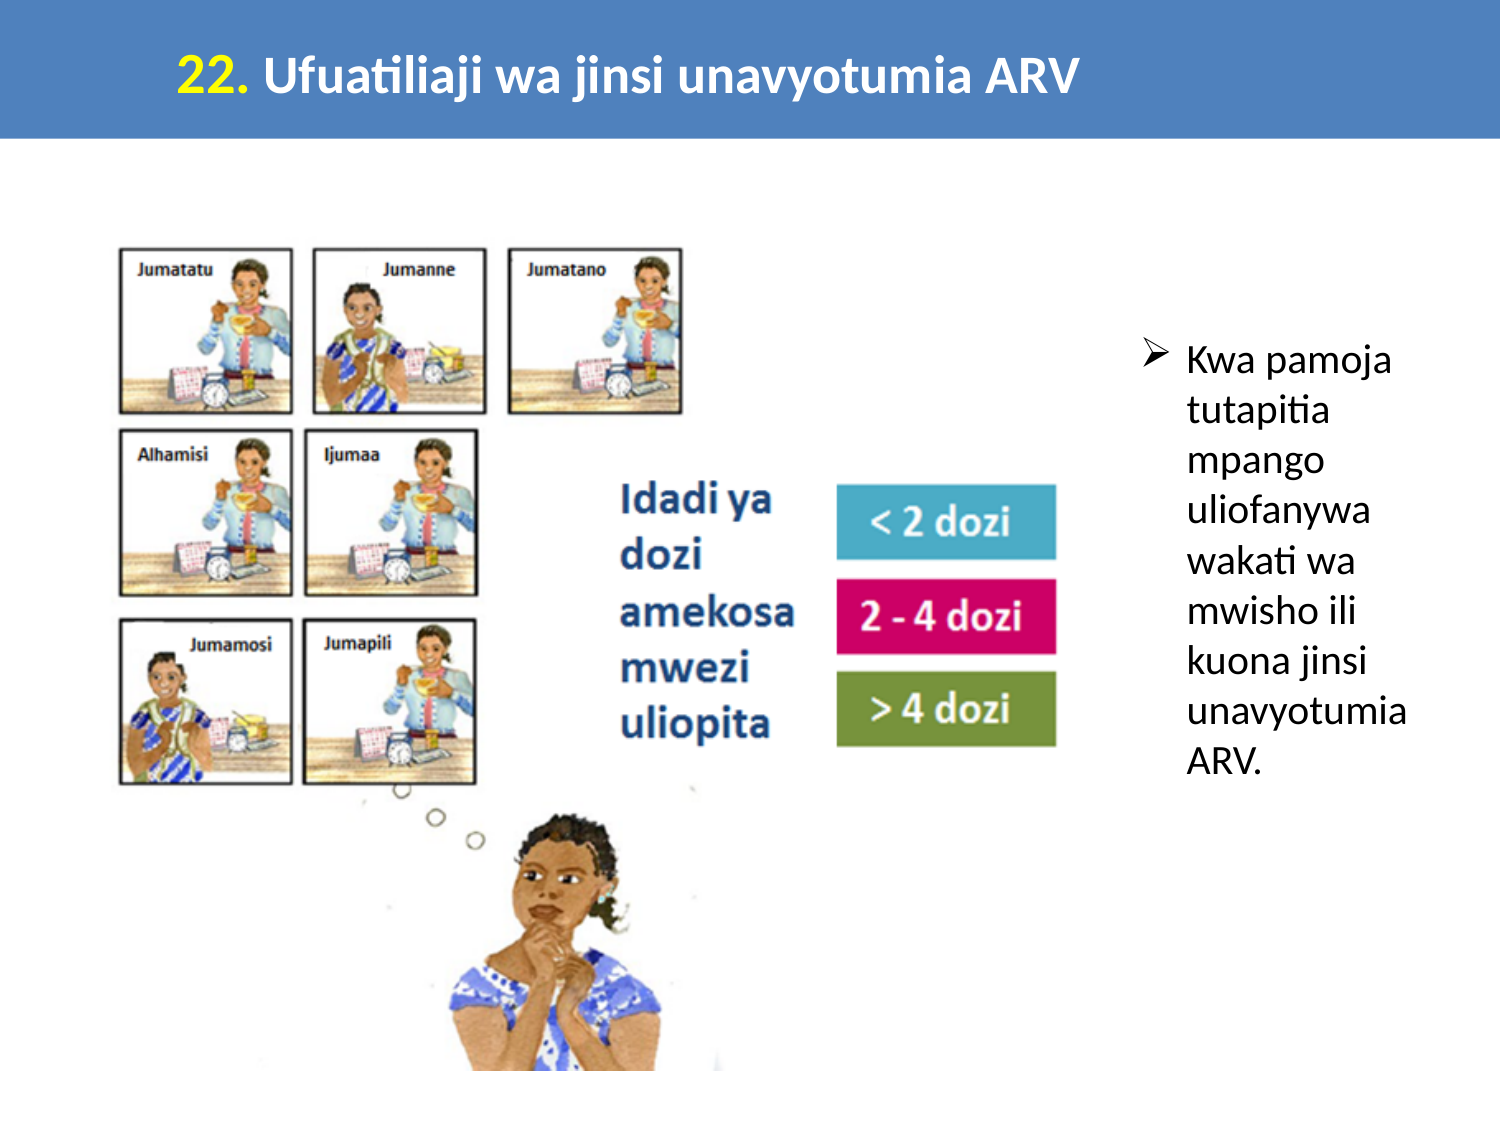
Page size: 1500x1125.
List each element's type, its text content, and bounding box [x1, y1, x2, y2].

text_box Kwa pamoja tutapitia mpango uliofanywa wakati wa mwisho ili kuona jinsi unavyotumia ARV. [1125, 324, 1480, 840]
picture [91, 179, 1063, 1072]
title 22. Ufuatiliaji wa jinsi unavyotumia ARV [0, 0, 1500, 139]
